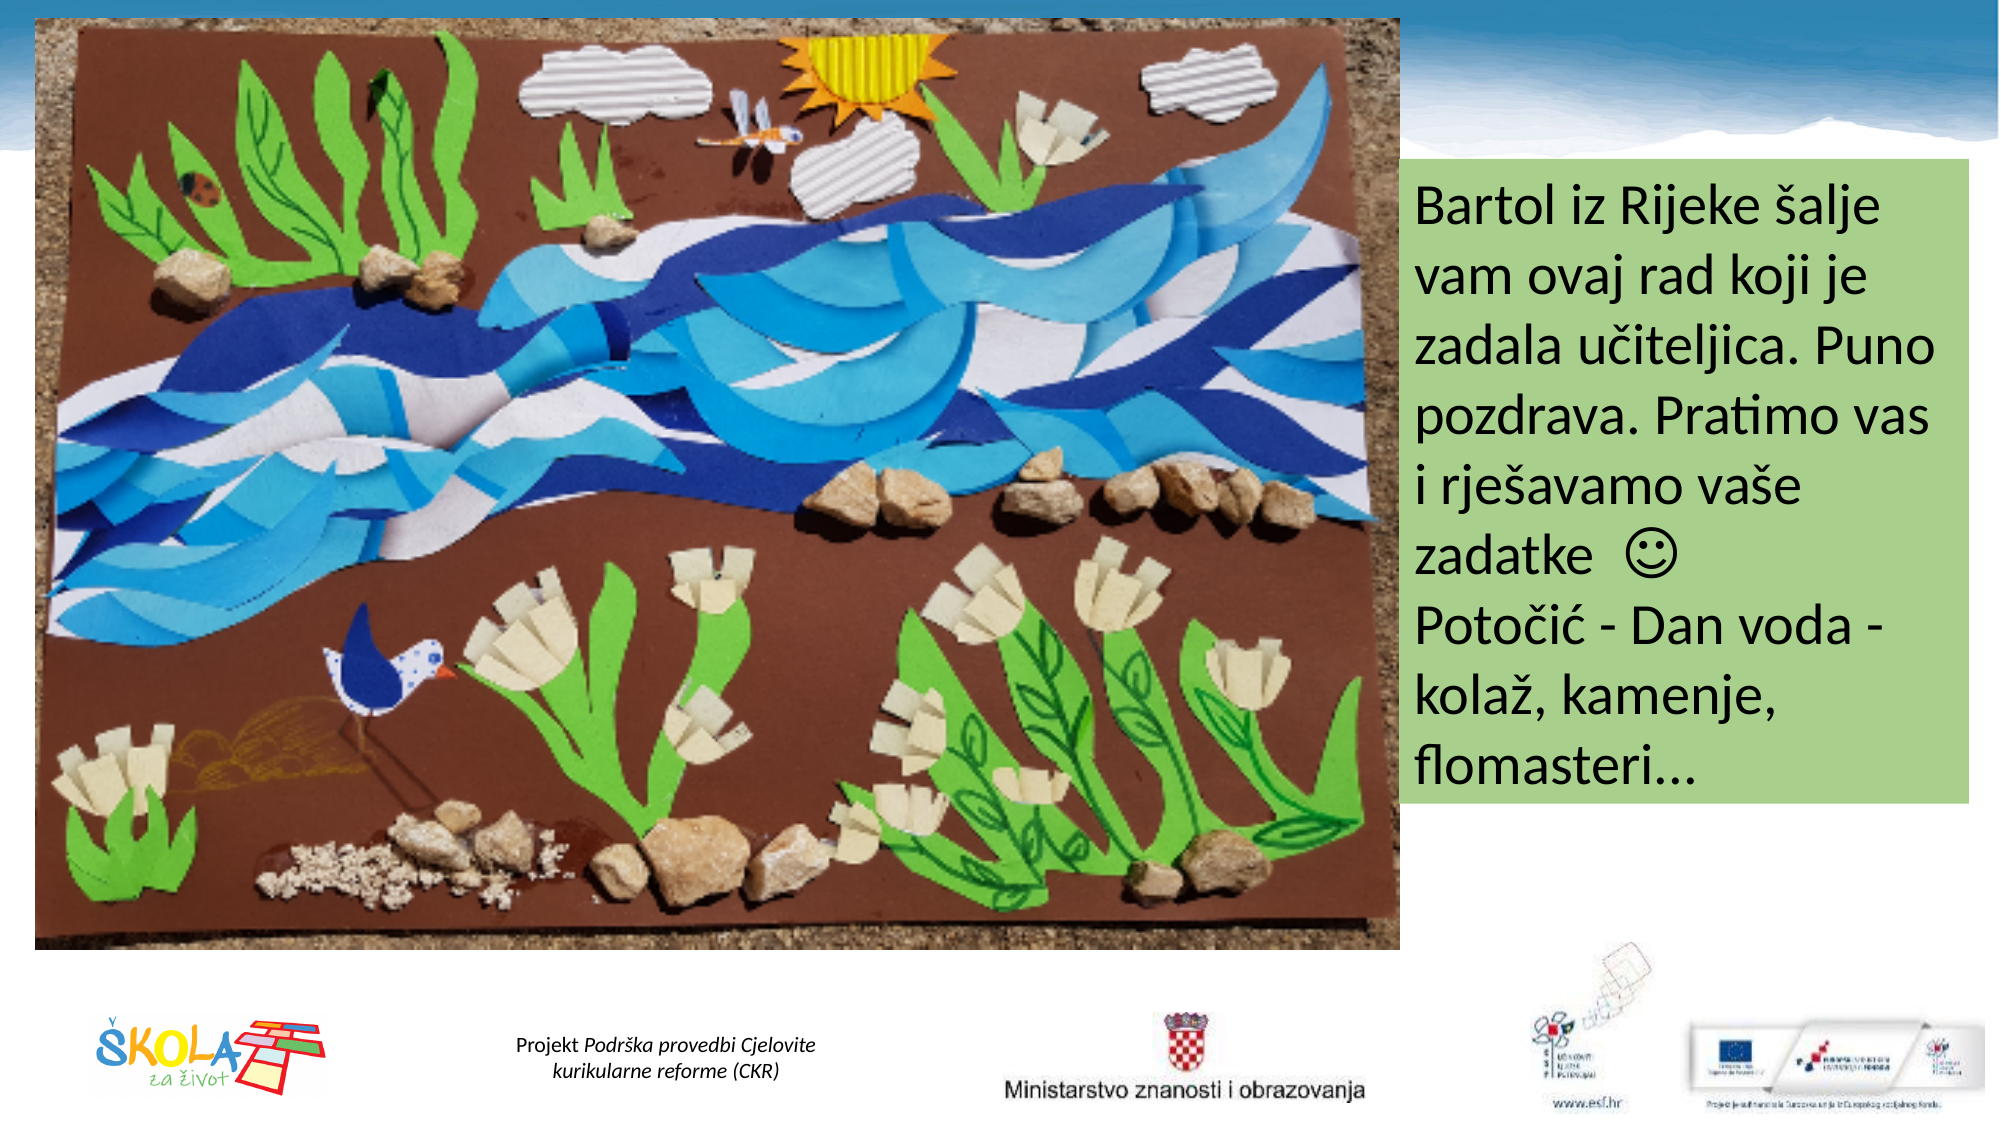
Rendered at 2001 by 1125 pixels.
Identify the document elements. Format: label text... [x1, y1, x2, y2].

picture [1003, 1012, 1366, 1103]
picture [0, 0, 2001, 951]
picture [1530, 942, 1985, 1114]
picture [89, 1012, 329, 1099]
text_box Bartol iz Rijeke šalje vam ovaj rad koji je zadala učiteljica. Puno pozdrava. Pratimo vas i rješavamo vaše zadatke ☺ Potočić - Dan voda - kolaž, kamenje, flomasteri... [1404, 158, 1969, 804]
